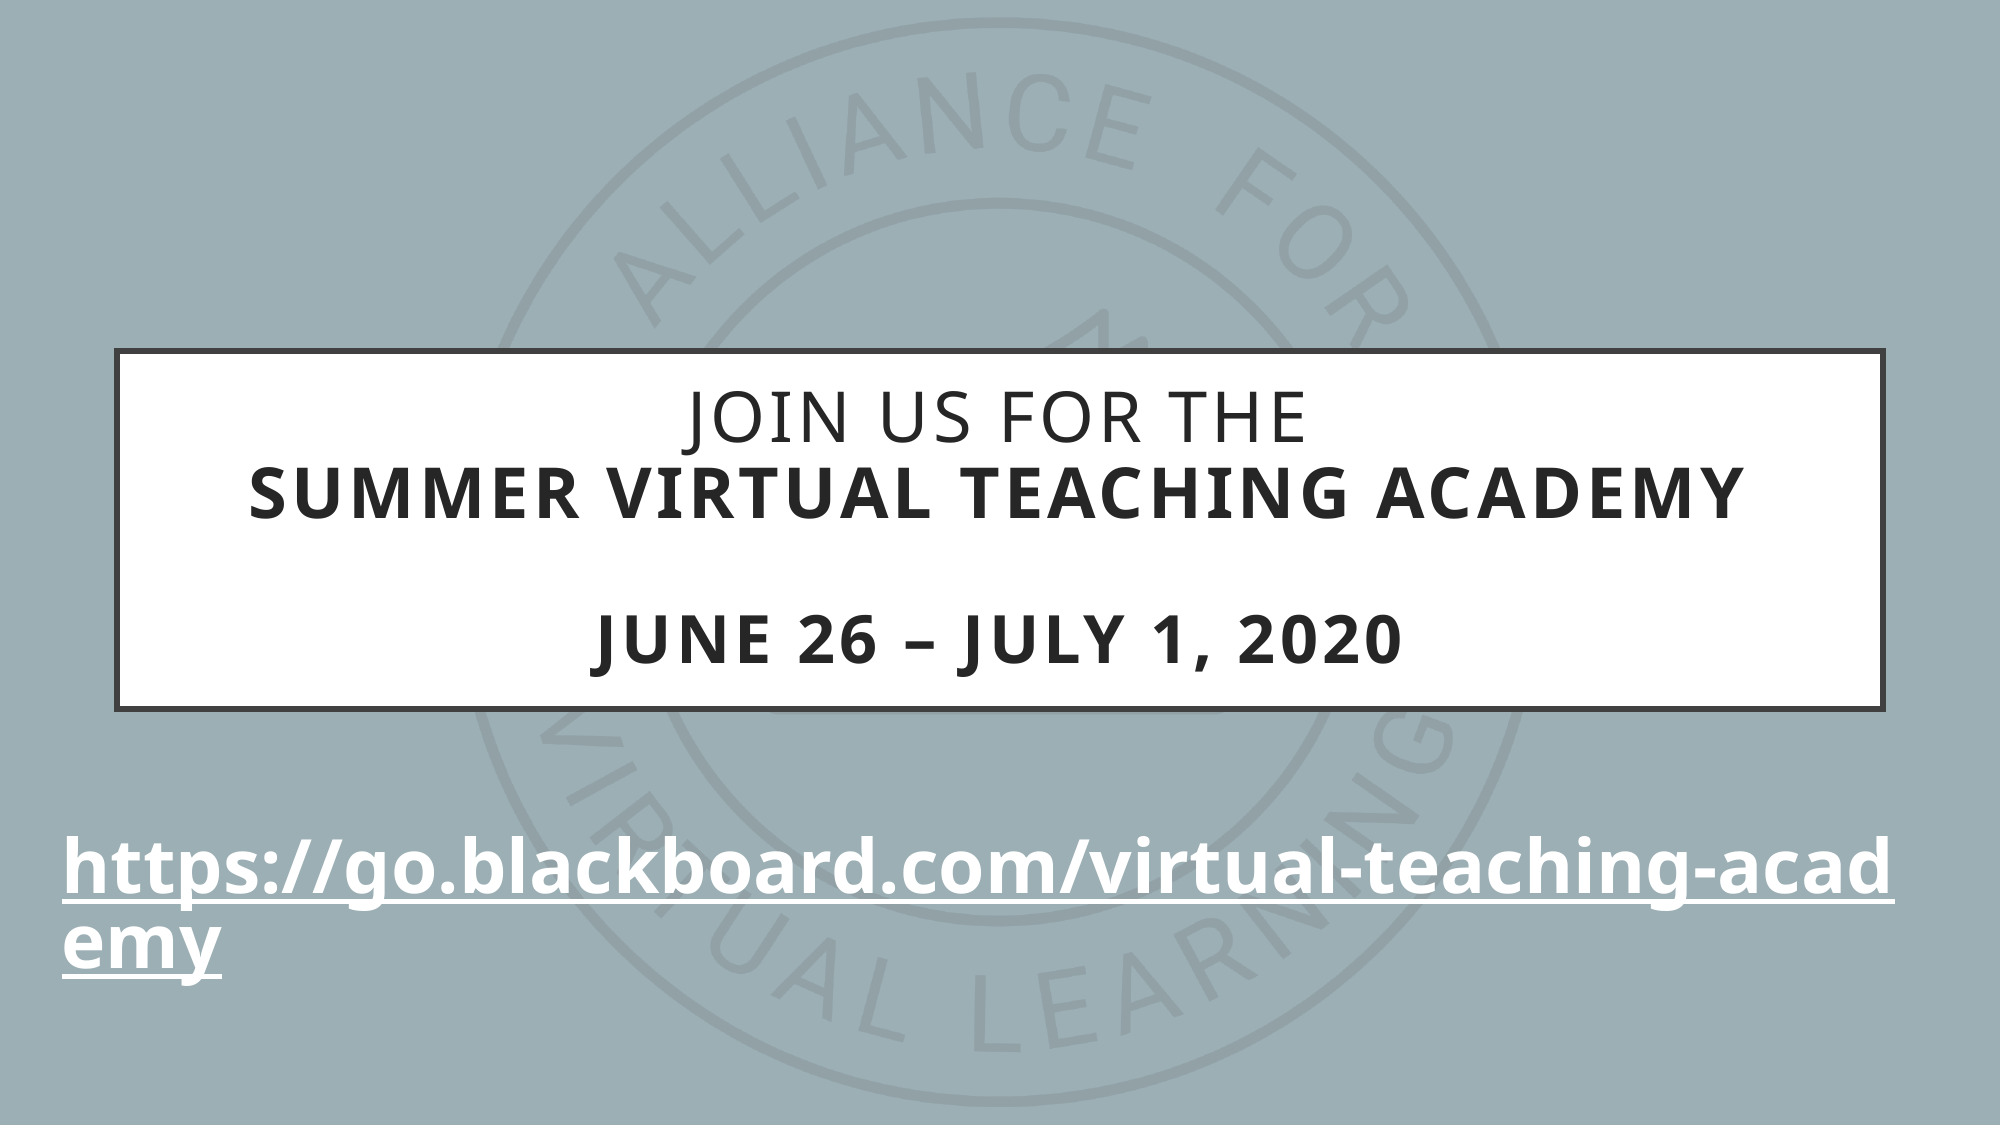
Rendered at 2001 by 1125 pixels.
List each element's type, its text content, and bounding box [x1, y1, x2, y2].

title Join us for the summer virtual teaching academy June 26 – July 1, 2020 [114, 348, 1886, 712]
subtitle https://go.blackboard.com/virtual-teaching-academy [46, 810, 1954, 934]
